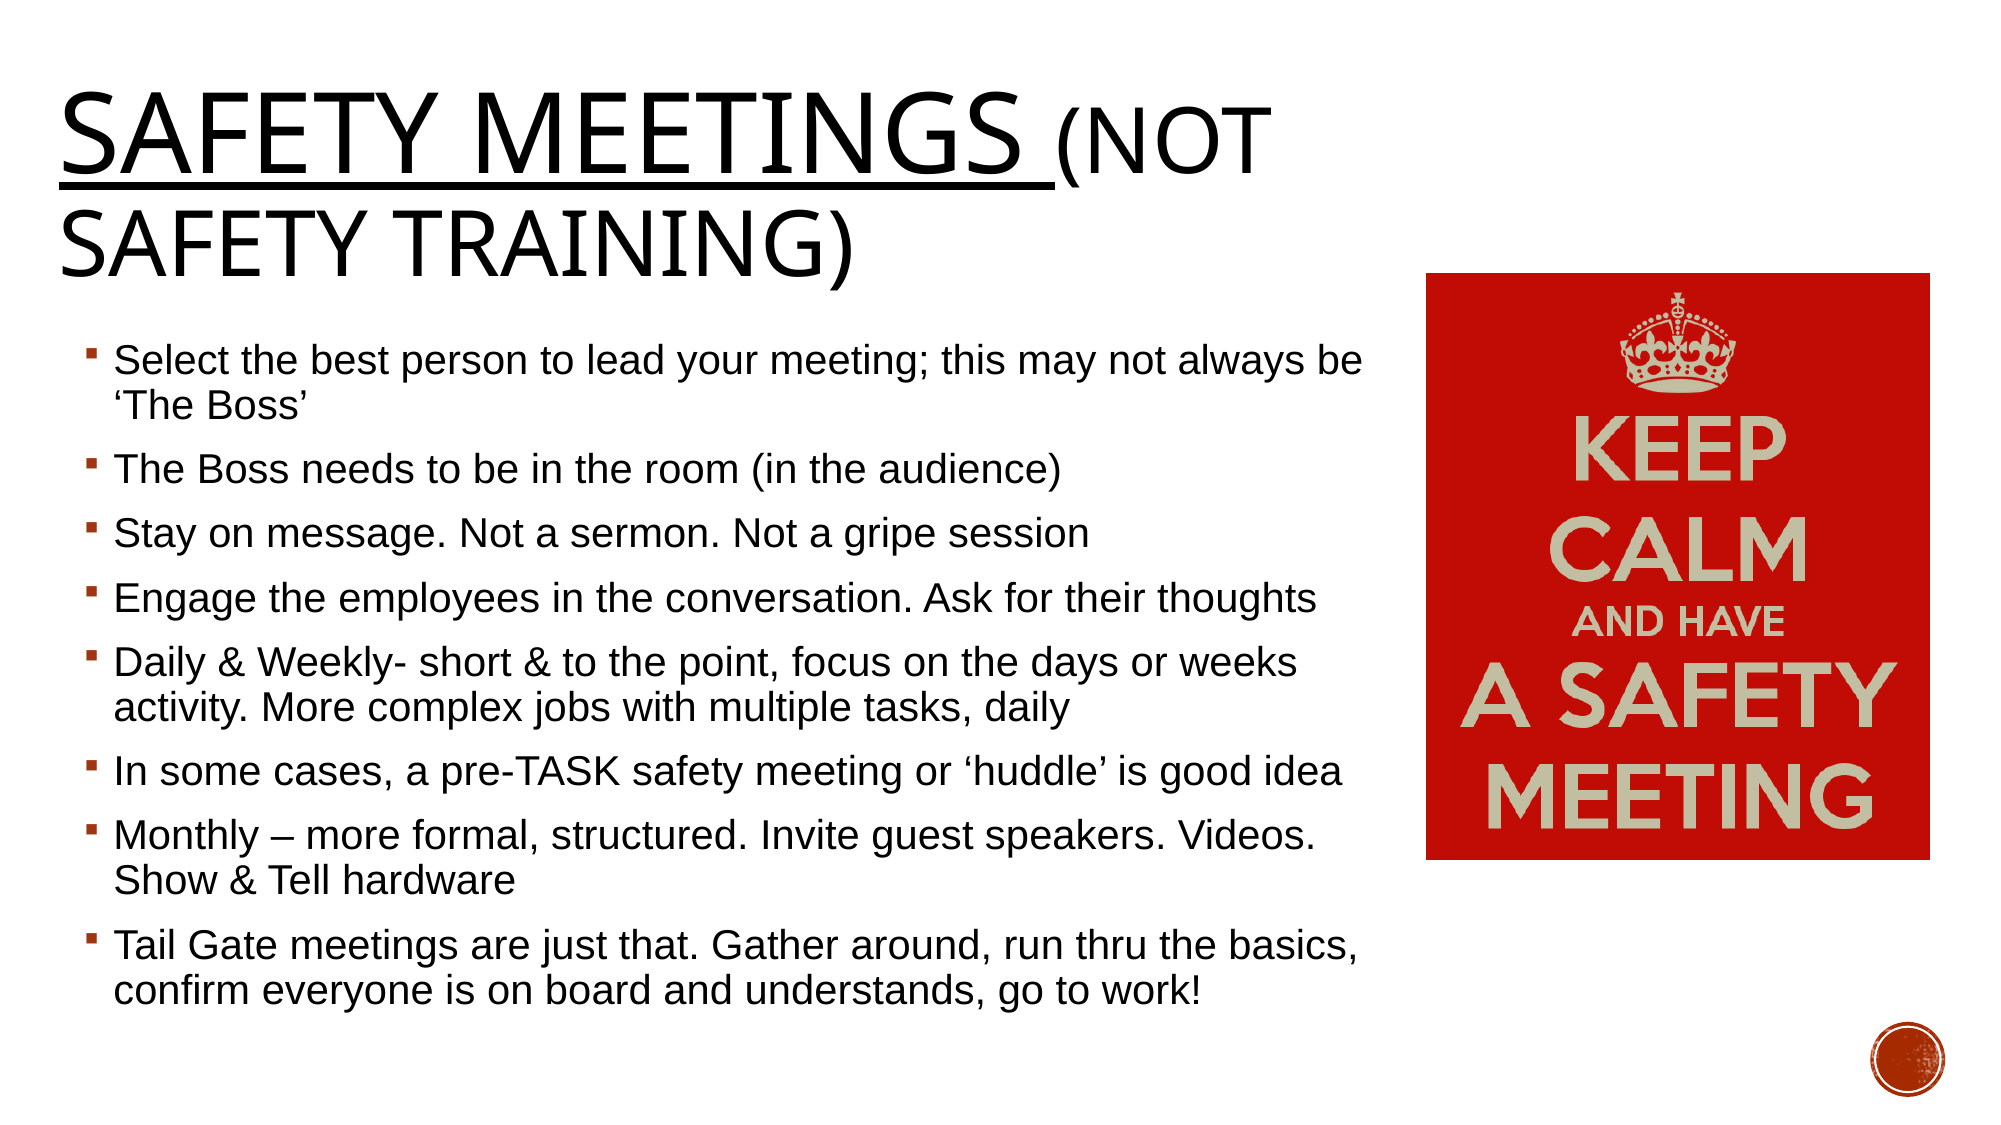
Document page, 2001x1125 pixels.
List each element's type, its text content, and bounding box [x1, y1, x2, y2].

list Select the best person to lead your meeting; this may not always be ‘The Boss’ The Boss needs to be in the room (in the audience) Stay on message. Not a sermon. Not a gripe session Engage the employees in the conversation. Ask for their thoughts Daily & Weekly- short & to the point, focus on the days or weeks activity. More complex jobs with multiple tasks, daily In some cases, a pre-TASK safety meeting or ‘huddle’ is good idea Monthly – more formal, structured. Invite guest speakers. Videos. Show & Tell hardware Tail Gate meetings are just that. Gather around, run thru the basics, confirm everyone is on board and understands, go to work! [68, 273, 1427, 1024]
picture [1426, 273, 1930, 860]
title Safety Meetings (NOT Safety Training) [43, 54, 1578, 319]
